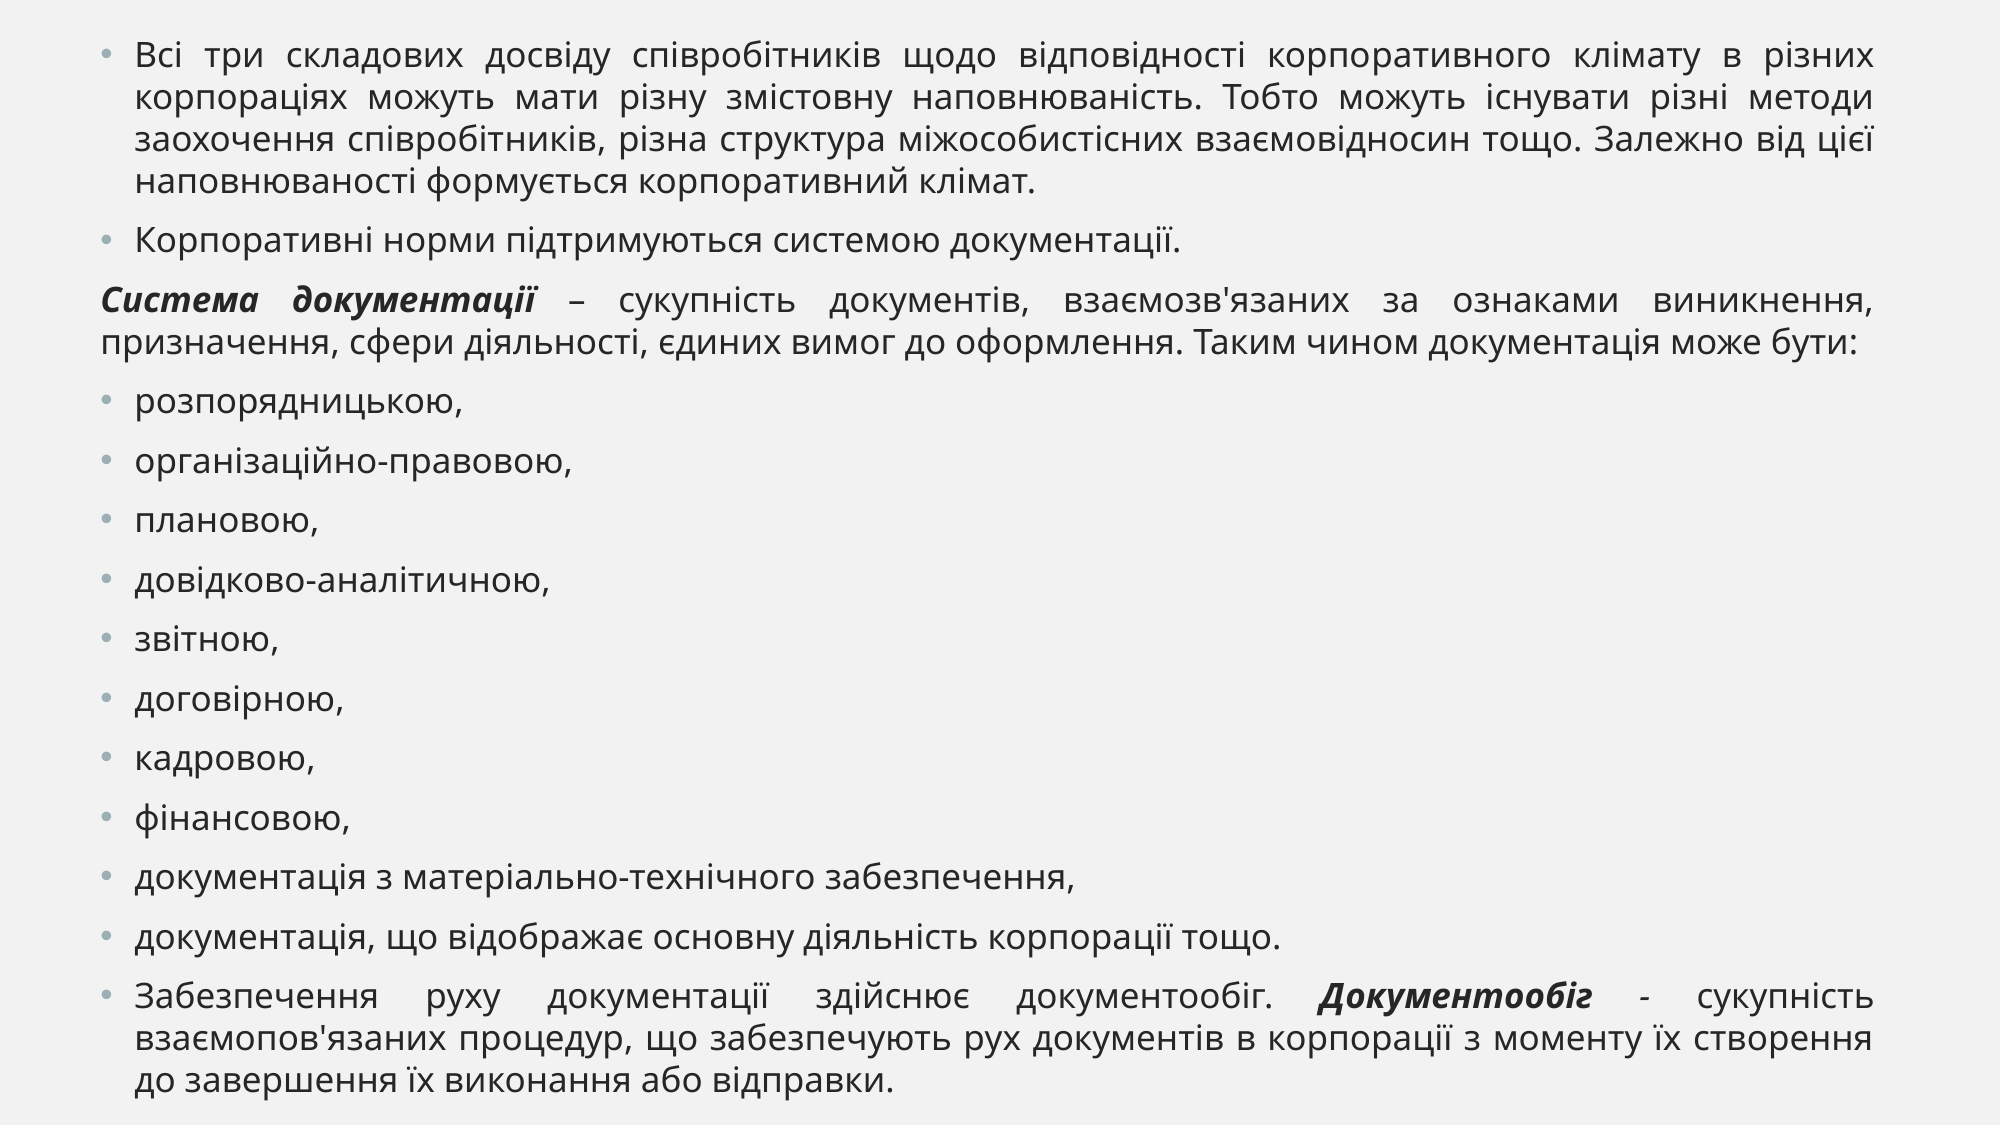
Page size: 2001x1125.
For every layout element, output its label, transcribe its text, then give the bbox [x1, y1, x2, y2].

list Всі три складових досвіду співробітників щодо відповідності корпо­ративного клімату в різних корпораціях можуть мати різну змістовну наповнюваність. Тобто можуть існувати різні методи заохочення співробіт­ників, різна структура міжособистісних взаємовідносин тощо. Залежно від цієї наповнюваності формується корпоративний клімат. Корпоративні норми підтримуються системою документації. Систе­ма документації – сукупність документів, взаємозв'язаних за ознаками виникнення, призначення, сфери діяльності, єдиних вимог до оформ­лення. Таким чином документація може бути: розпорядницькою, орга­нізаційно-правовою, плановою, довідково-аналітичною, звітною, дого­вірною, кадровою, фінансовою, документація з матеріально-технічного забезпечення, документація, що відображає основну діяльність корпора­ції тощо. Забезпечення руху документації здійснює документообіг. Документообіг - сукупність взаємопов'язаних процедур, що забезпечують рух документів в корпорації з моменту їх створення до завершення їх ви­конання або відправки. [85, 24, 1890, 1125]
